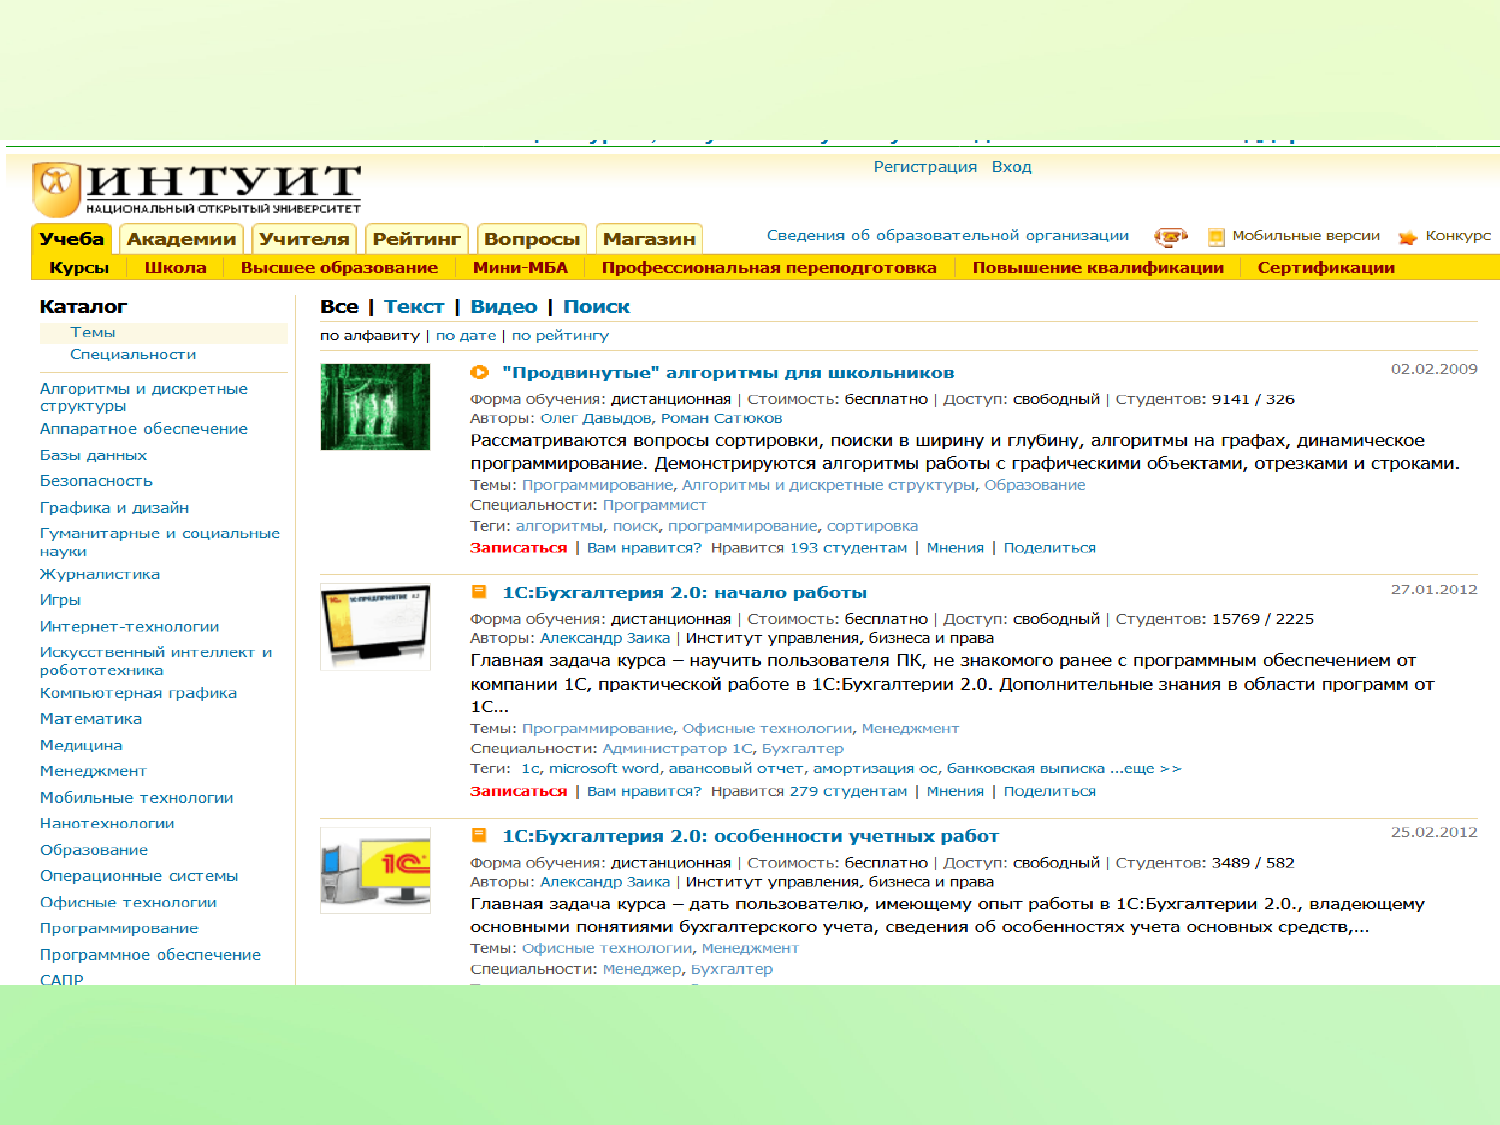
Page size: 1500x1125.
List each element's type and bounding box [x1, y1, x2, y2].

picture [0, 985, 1500, 1125]
list [0, 140, 1500, 985]
picture [0, 0, 1500, 140]
